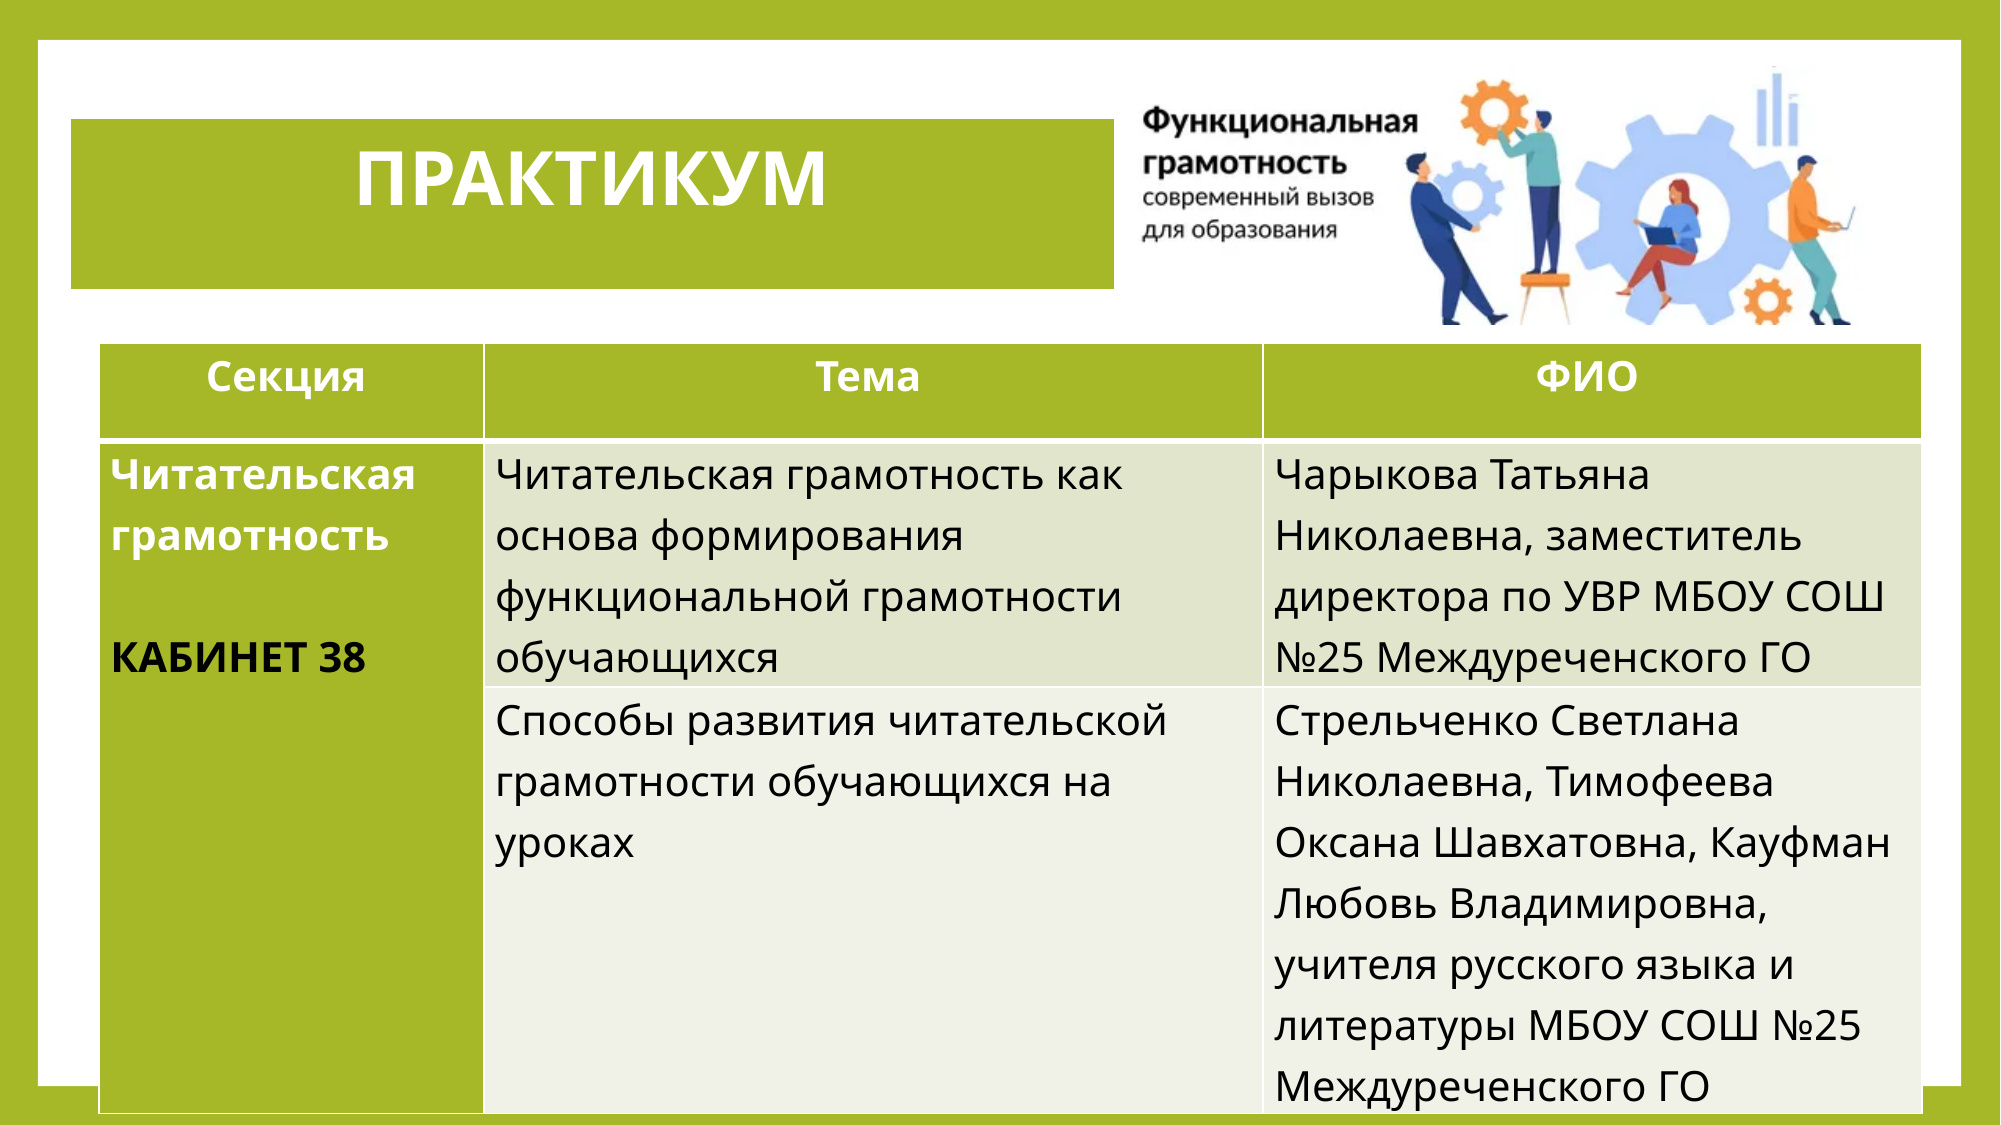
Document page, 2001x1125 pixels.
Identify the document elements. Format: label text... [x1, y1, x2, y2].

table_cell Стрельченко Светлана Николаевна, Тимофеева Оксана Шавхатовна, Кауфман Любовь Владимировна, учителя русского языка и литературы МБОУ СОШ №25 Междуреченского ГО [1264, 688, 1921, 1113]
table_cell Читательская грамотность как основа формирования функциональной грамотности обучающихся [485, 444, 1262, 686]
table_header Секция [100, 344, 483, 438]
table_cell Способы развития читательской грамотности обучающихся на уроках [485, 688, 1262, 1113]
table_header ПРАКТИКУМ [71, 119, 1108, 289]
table_cell Читательская грамотность КАБИНЕТ 38 [100, 444, 483, 1113]
table_cell Чарыкова Татьяна Николаевна, заместитель директора по УВР МБОУ СОШ №25 Междуреченского ГО [1264, 444, 1921, 686]
table_header ФИО [1264, 344, 1921, 438]
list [1114, 66, 1865, 325]
table_header Тема [485, 344, 1262, 438]
